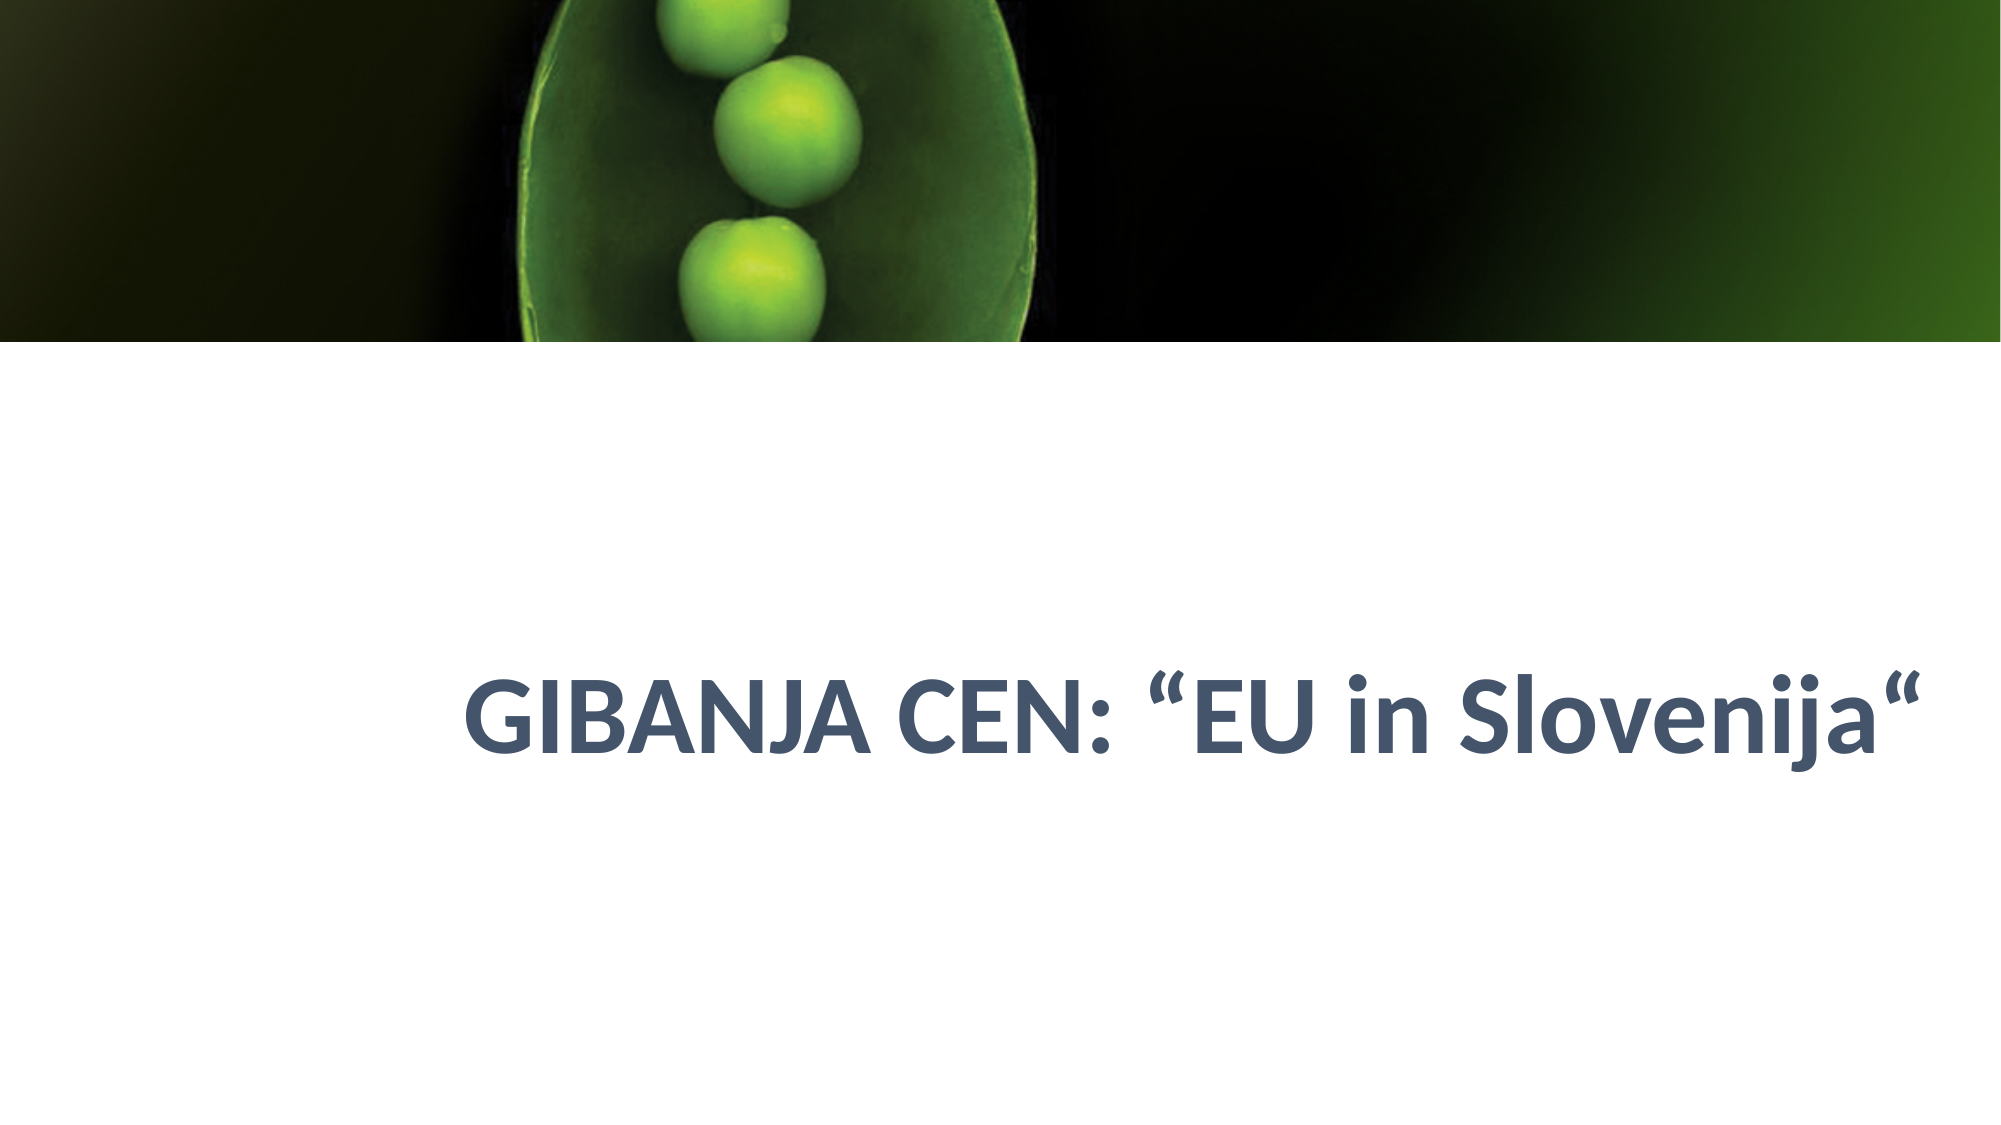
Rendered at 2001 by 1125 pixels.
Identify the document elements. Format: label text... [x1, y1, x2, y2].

picture [0, 0, 2001, 342]
text_box GIBANJA CEN: “EU in Slovenija“ [209, 654, 1945, 784]
